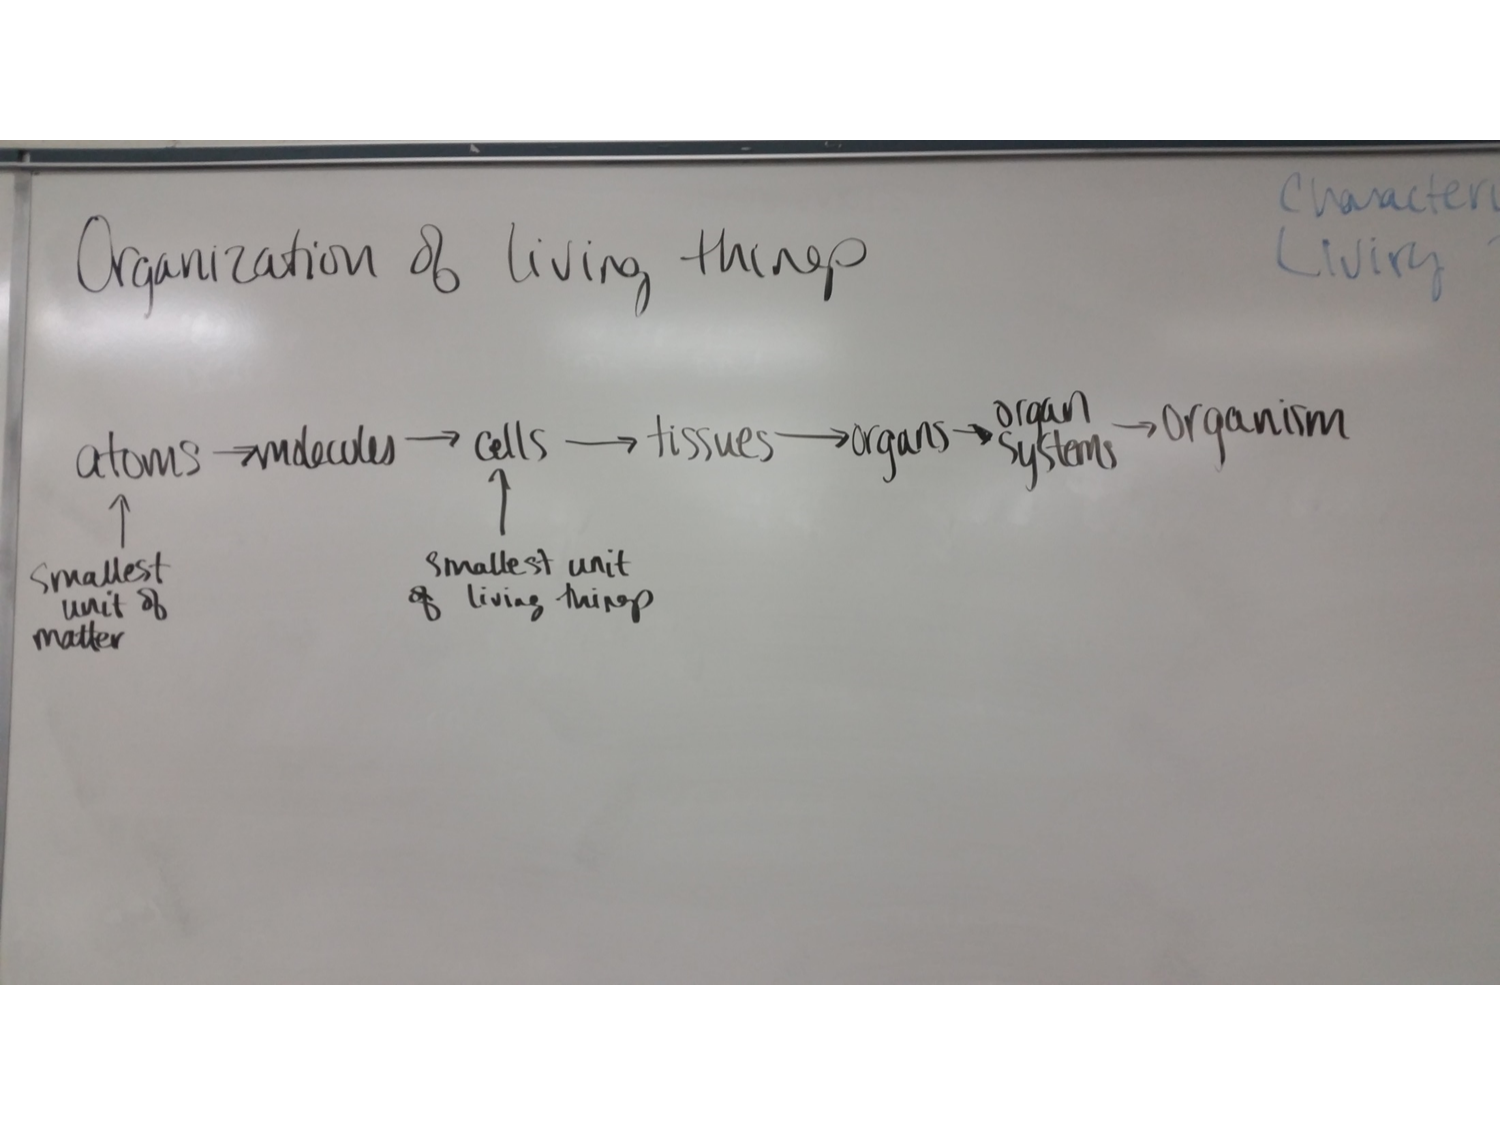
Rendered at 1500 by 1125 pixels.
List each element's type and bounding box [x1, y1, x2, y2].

picture [0, 140, 1500, 986]
